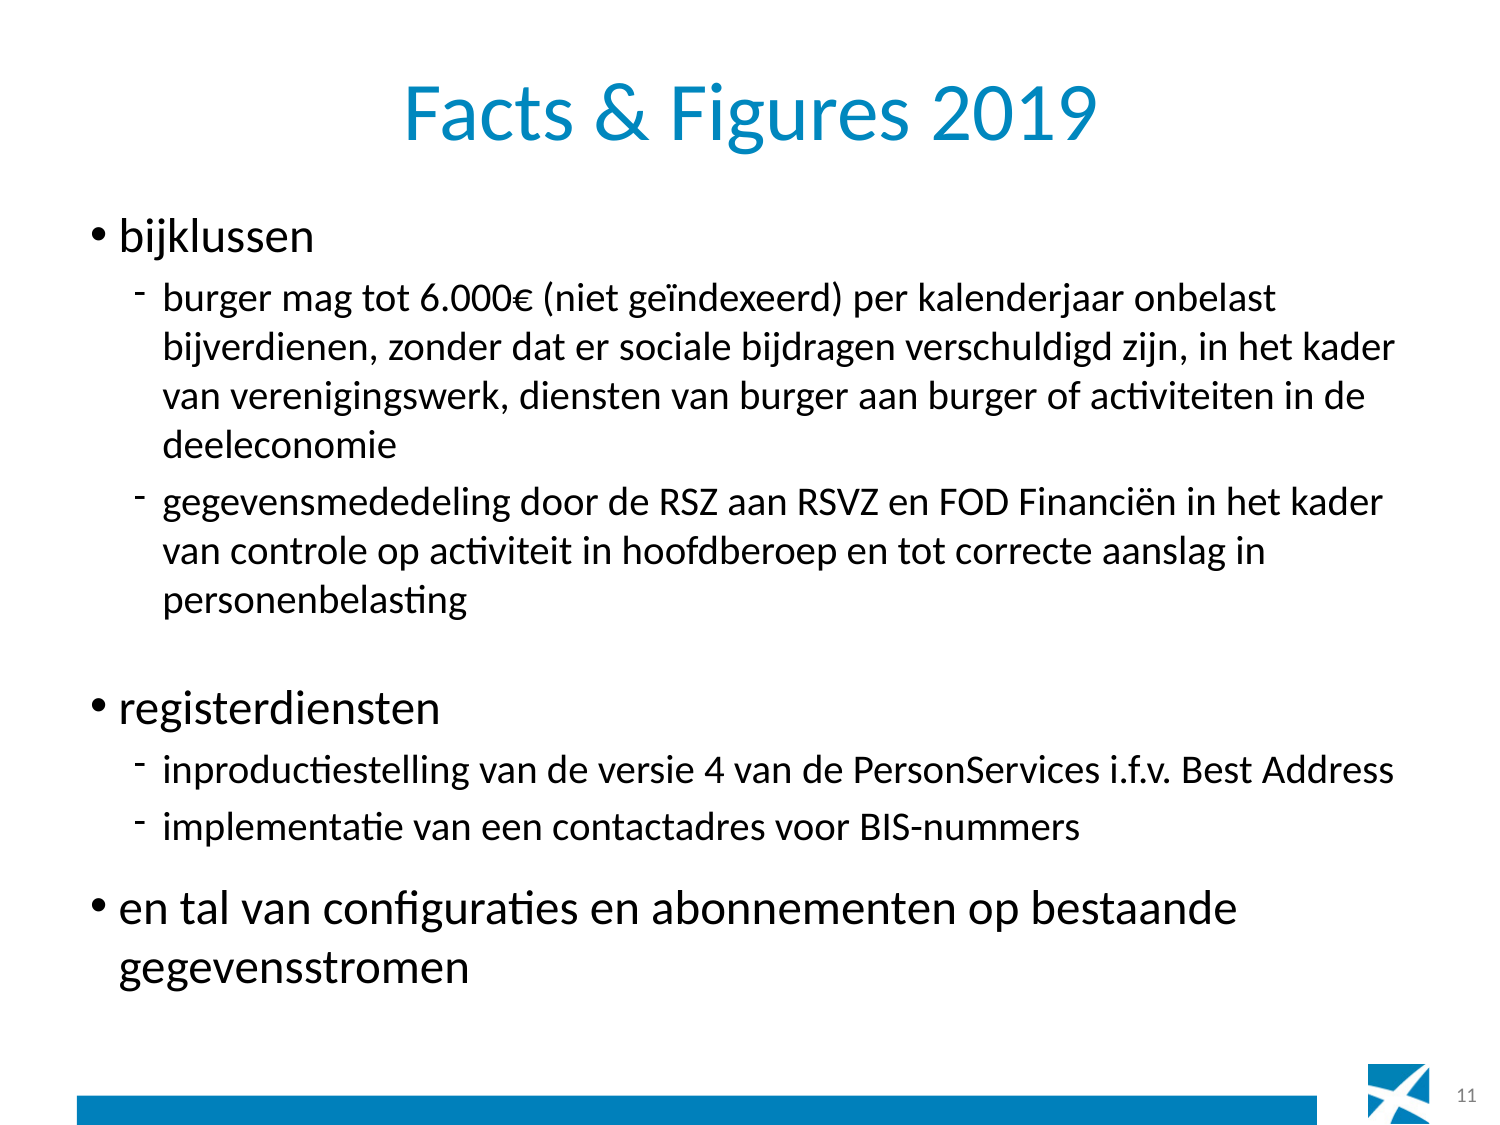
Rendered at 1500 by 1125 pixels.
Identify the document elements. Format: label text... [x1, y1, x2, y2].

list bijklussen burger mag tot 6.000€ (niet geïndexeerd) per kalenderjaar onbelast bijverdienen, zonder dat er sociale bijdragen verschuldigd zijn, in het kader van verenigingswerk, diensten van burger aan burger of activiteiten in de deeleconomie gegevensmededeling door de RSZ aan RSVZ en FOD Financiën in het kader van controle op activiteit in hoofdberoep en tot correcte aanslag in personenbelasting registerdiensten inproductiestelling van de versie 4 van de PersonServices i.f.v. Best Address implementatie van een contactadres voor BIS-nummers en tal van configuraties en abonnementen op bestaande gegevensstromen [75, 196, 1425, 1035]
title Facts & Figures 2019 [76, 30, 1427, 183]
slide_number 11 [1368, 1064, 1492, 1125]
